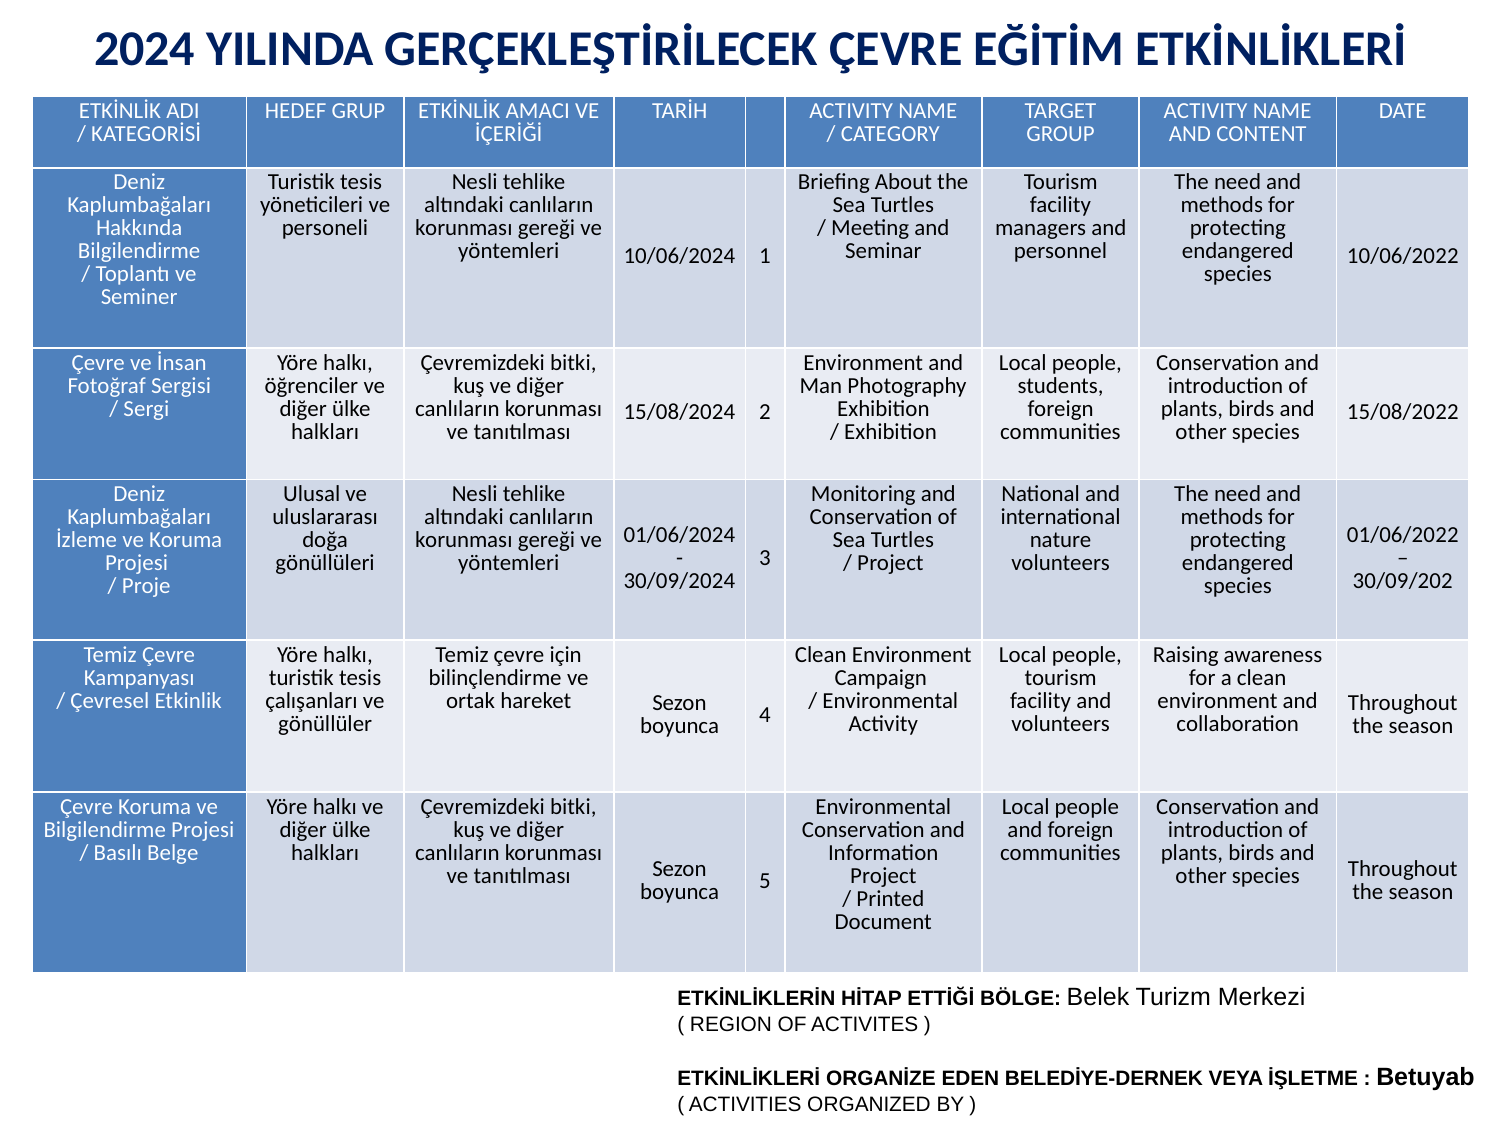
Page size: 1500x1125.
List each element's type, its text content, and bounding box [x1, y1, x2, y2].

table_cell 01/06/2024 - 30/09/2024 [615, 480, 745, 639]
table_header HEDEF GRUP [247, 97, 403, 167]
table_cell Monitoring and Conservation of Sea Turtles / Project [786, 480, 981, 639]
table_cell 10/06/2022 [1337, 169, 1468, 347]
table_cell Deniz Kaplumbağaları Hakkında Bilgilendirme / Toplantı ve Seminer [33, 169, 246, 347]
table_cell Nesli tehlike altındaki canlıların korunması gereği ve yöntemleri [405, 169, 613, 347]
table_header ETKİNLİK AMACI VE İÇERİĞİ [405, 97, 613, 167]
table_cell 2 [746, 349, 784, 479]
table_header [746, 97, 784, 167]
table_cell 3 [746, 480, 784, 639]
table_header ACTIVITY NAME / CATEGORY [786, 97, 981, 167]
table_cell 15/08/2024 [615, 349, 745, 479]
table_cell Local people, students, foreign communities [983, 349, 1138, 479]
table_header ACTIVITY NAME AND CONTENT [1140, 97, 1336, 167]
table_header ETKİNLİK ADI / KATEGORİSİ [33, 97, 246, 167]
table_header DATE [1337, 97, 1468, 167]
table_cell Temiz Çevre Kampanyası / Çevresel Etkinlik [33, 641, 246, 791]
table_cell Çevre ve İnsan Fotoğraf Sergisi / Sergi [33, 349, 246, 479]
table_cell Throughout the season [1337, 793, 1468, 972]
table_cell 01/06/2022 – 30/09/202 [1337, 480, 1468, 639]
table_cell National and international nature volunteers [983, 480, 1138, 639]
table_cell Throughout the season [1337, 641, 1468, 791]
table_cell The need and methods for protecting endangered species [1140, 169, 1336, 347]
table_cell 1 [746, 169, 784, 347]
table_cell Çevremizdeki bitki, kuş ve diğer canlıların korunması ve tanıtılması [405, 349, 613, 479]
table_cell Turistik tesis yöneticileri ve personeli [247, 169, 403, 347]
table_cell Deniz Kaplumbağaları İzleme ve Koruma Projesi / Proje [33, 480, 246, 639]
table_cell Tourism facility managers and personnel [983, 169, 1138, 347]
table_header TARİH [615, 97, 745, 167]
table_cell Sezon boyunca [615, 793, 745, 972]
text_box ETKİNLİKLERİN HİTAP ETTİĞİ BÖLGE: Belek Turizm Merkezi ( REGION OF ACTIVITES ) ETKİNLİKLERİ ORGANİZE EDEN BELEDİYE-DERNEK VEYA İŞLETME : Betuyab ( ACTIVITIES ORGANIZED BY ) [662, 973, 1500, 1123]
table_cell Conservation and introduction of plants, birds and other species [1140, 349, 1336, 479]
table_cell Yöre halkı, turistik tesis çalışanları ve gönüllüler [247, 641, 403, 791]
table_cell Nesli tehlike altındaki canlıların korunması gereği ve yöntemleri [405, 480, 613, 639]
table_cell Temiz çevre için bilinçlendirme ve ortak hareket [405, 641, 613, 791]
table_cell 4 [746, 641, 784, 791]
table_cell Yöre halkı, öğrenciler ve diğer ülke halkları [247, 349, 403, 479]
table_cell Raising awareness for a clean environment and collaboration [1140, 641, 1336, 791]
table_header TARGET GROUP [983, 97, 1138, 167]
table_cell Clean Environment Campaign / Environmental Activity [786, 641, 981, 791]
table_cell Briefing About the Sea Turtles / Meeting and Seminar [786, 169, 981, 347]
table_cell Çevremizdeki bitki, kuş ve diğer canlıların korunması ve tanıtılması [405, 793, 613, 972]
table_cell Çevre Koruma ve Bilgilendirme Projesi / Basılı Belge [33, 793, 246, 972]
table_cell Environmental Conservation and Information Project / Printed Document [786, 793, 981, 972]
table_cell Yöre halkı ve diğer ülke halkları [247, 793, 403, 972]
table_cell 5 [746, 793, 784, 972]
table_cell Conservation and introduction of plants, birds and other species [1140, 793, 1336, 972]
table_cell Sezon boyunca [615, 641, 745, 791]
table_cell 15/08/2022 [1337, 349, 1468, 479]
text_box 2024 YILINDA GERÇEKLEŞTİRİLECEK ÇEVRE EĞİTİM ETKİNLİKLERİ [79, 7, 1423, 83]
table_cell Environment and Man Photography Exhibition / Exhibition [786, 349, 981, 479]
table_cell Local people and foreign communities [983, 793, 1138, 972]
table_cell 10/06/2024 [615, 169, 745, 347]
table_cell The need and methods for protecting endangered species [1140, 480, 1336, 639]
table_cell Ulusal ve uluslararası doğa gönüllüleri [247, 480, 403, 639]
table_cell Local people, tourism facility and volunteers [983, 641, 1138, 791]
